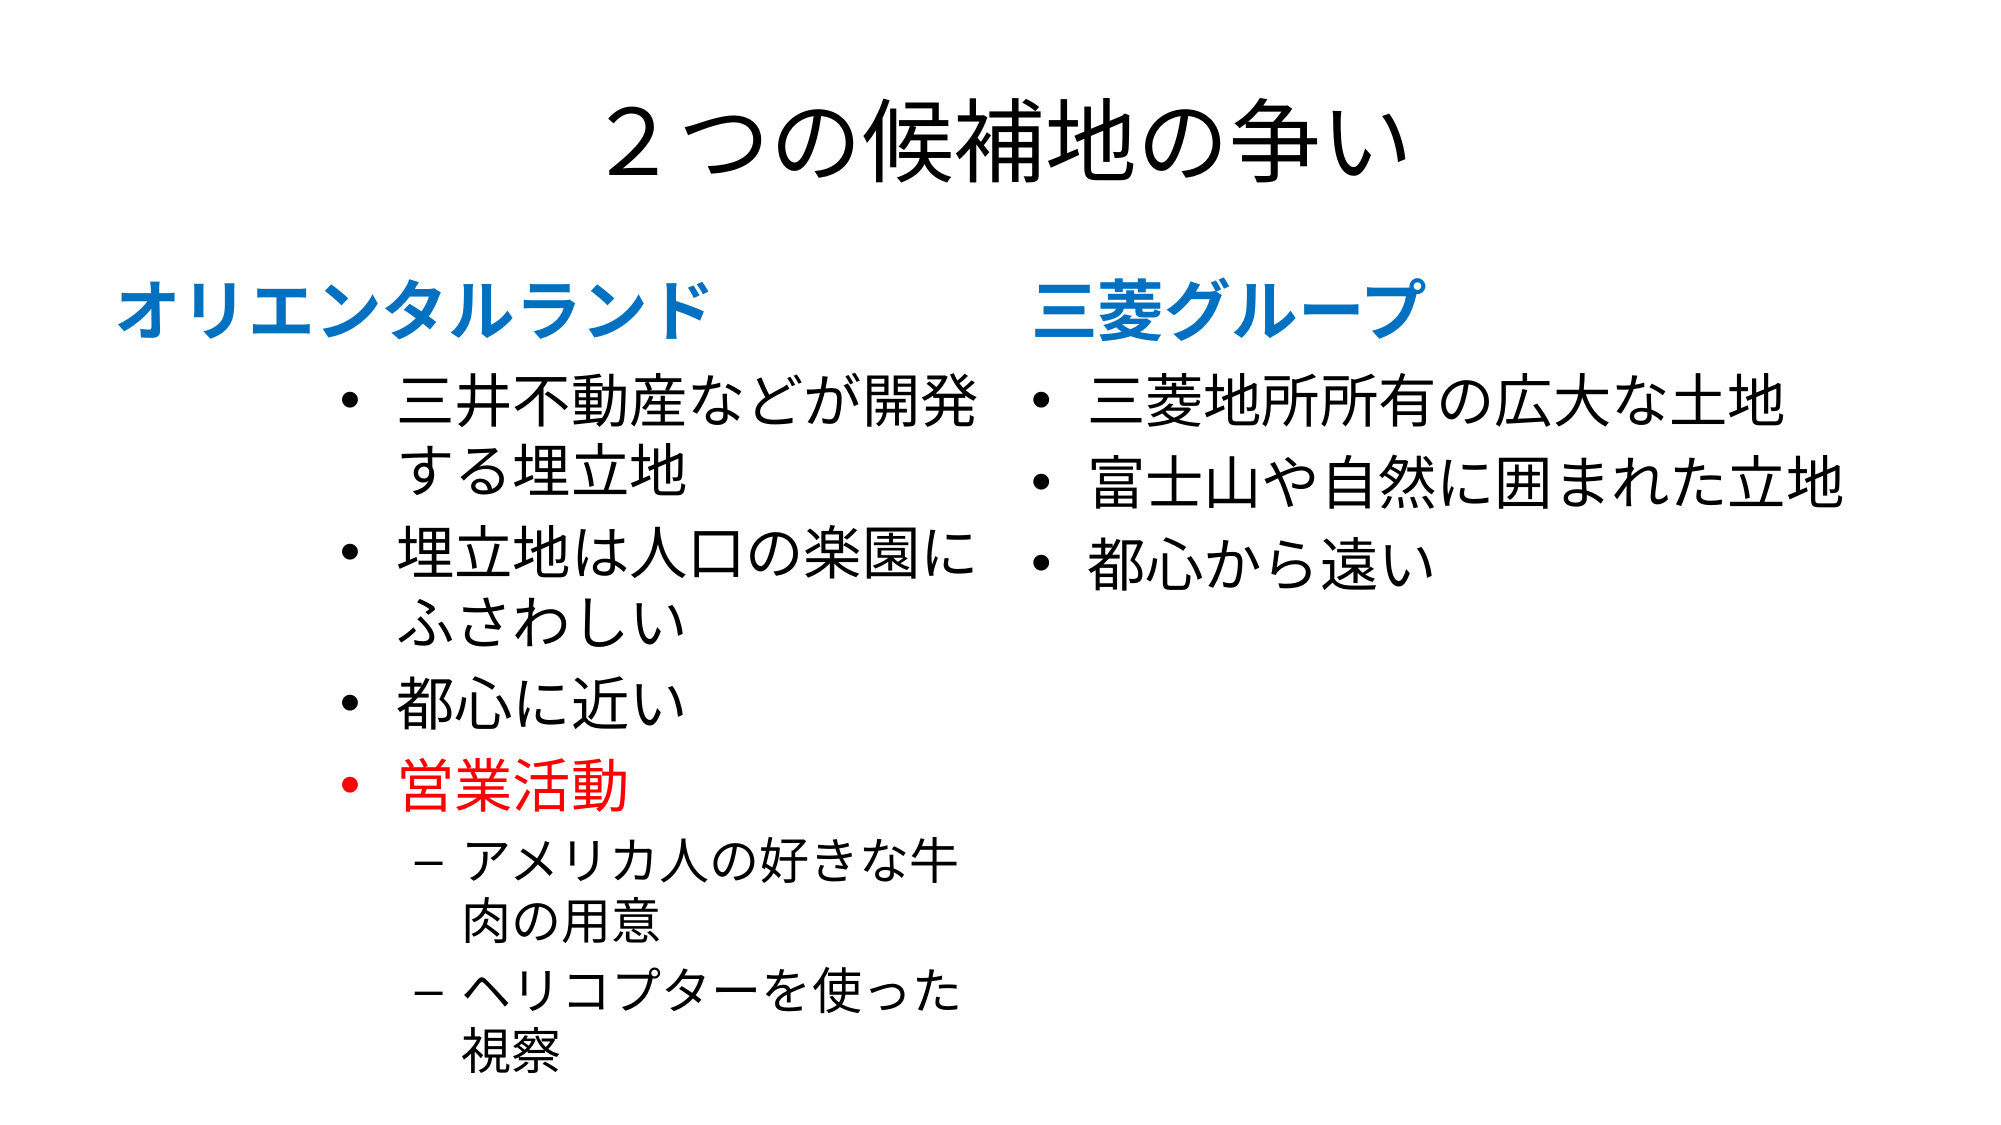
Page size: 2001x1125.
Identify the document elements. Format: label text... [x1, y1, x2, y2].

list 三井不動産などが開発する埋立地 埋立地は人口の楽園にふさわしい 都心に近い 営業活動 アメリカ人の好きな牛肉の用意 ヘリコプターを使った視察 [324, 356, 1012, 1005]
list オリエンタルランド [99, 251, 984, 357]
list 三菱地所所有の広大な土地 富士山や自然に囲まれた立地 都心から遠い [1015, 356, 1900, 1005]
list 三菱グループ [1015, 251, 1900, 356]
title ２つの候補地の争い [99, 45, 1900, 233]
